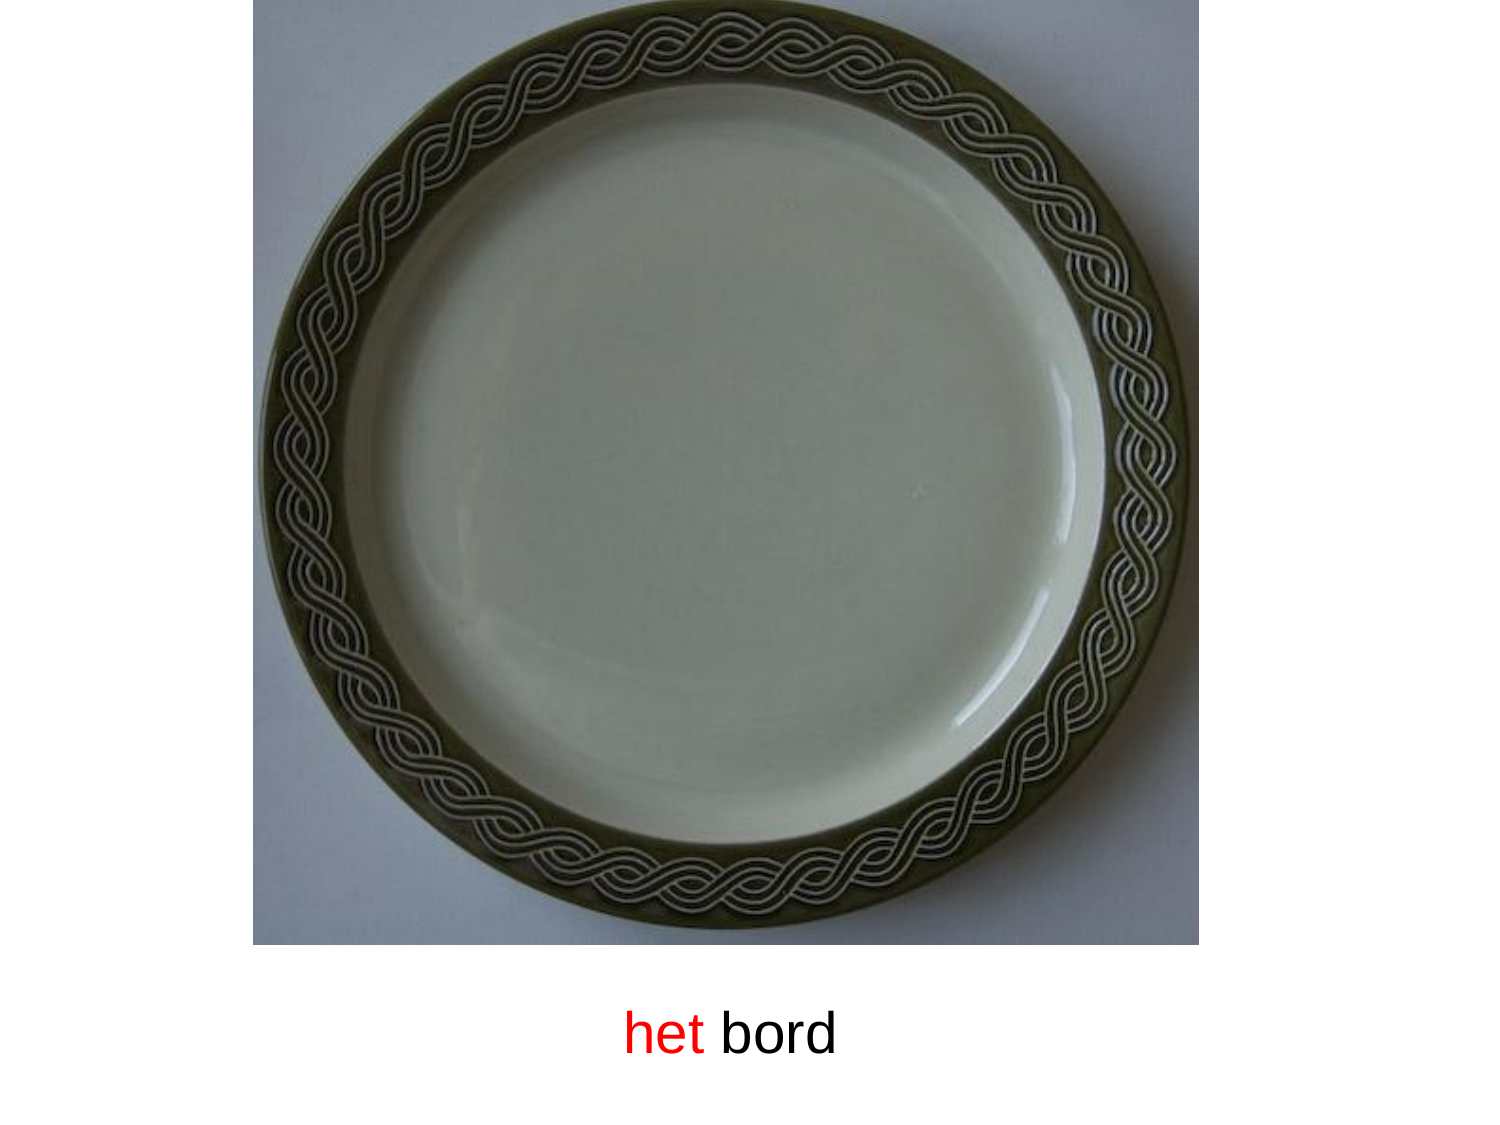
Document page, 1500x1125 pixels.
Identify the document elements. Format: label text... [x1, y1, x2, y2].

text_box het bord [608, 987, 1022, 1074]
picture [253, 0, 1200, 946]
